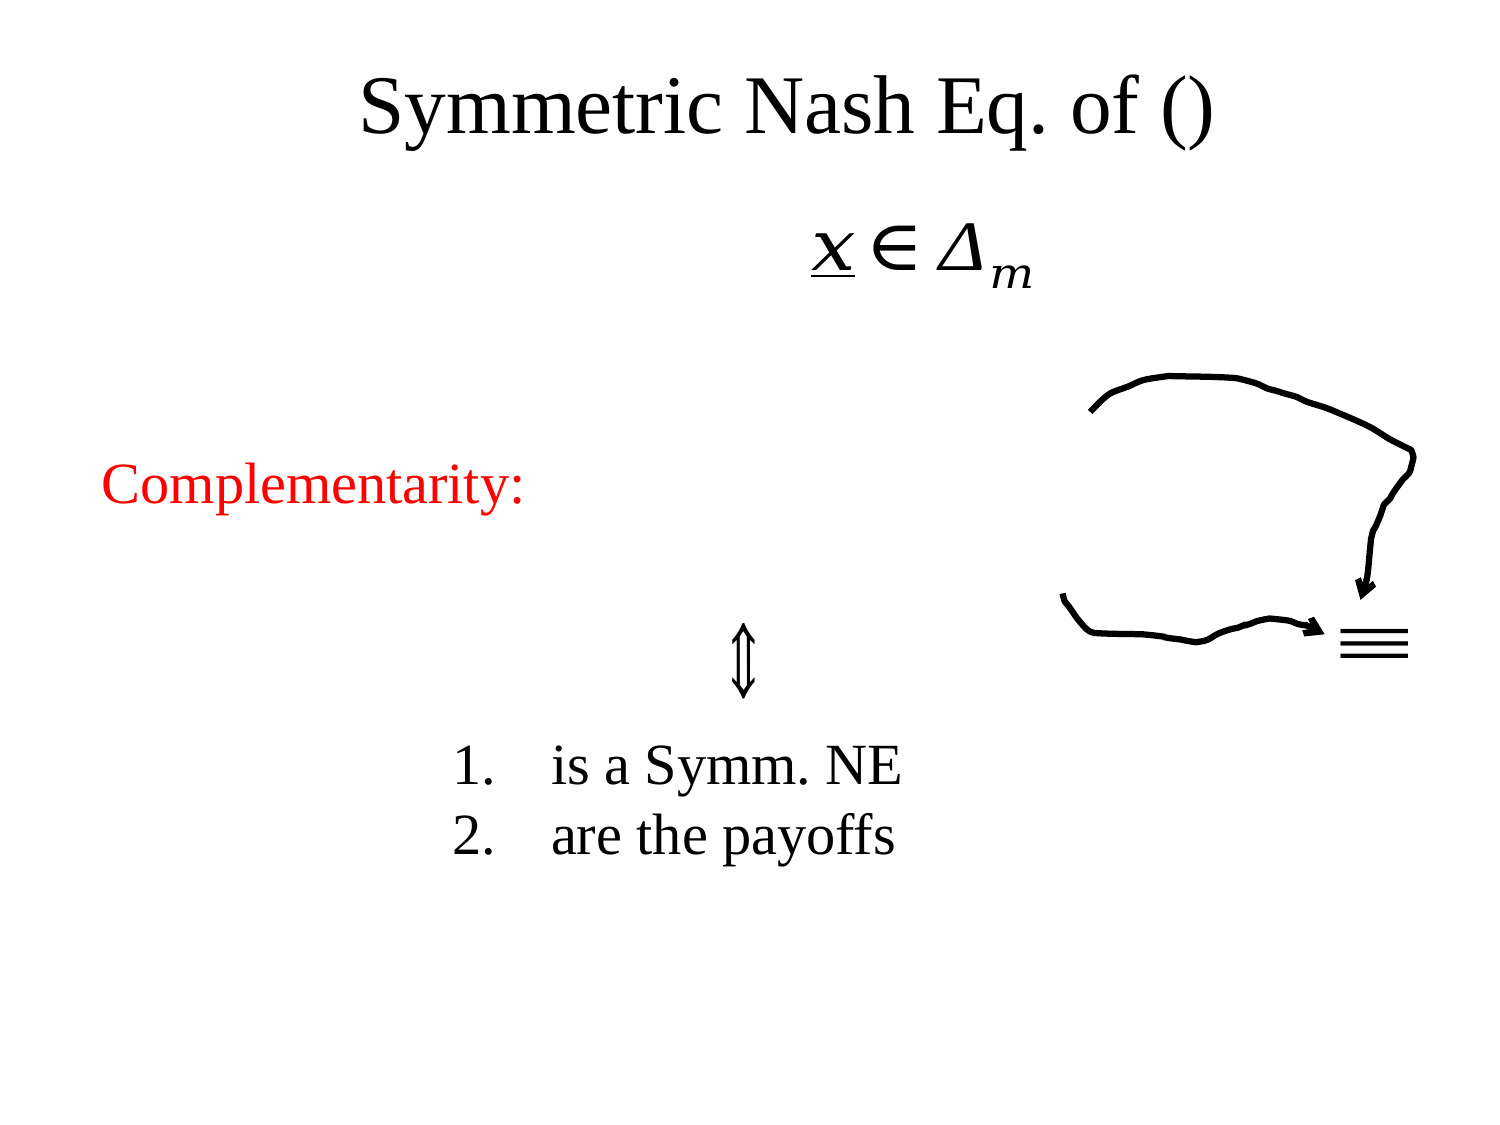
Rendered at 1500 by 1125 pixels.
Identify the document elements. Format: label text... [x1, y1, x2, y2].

text_box Complementarity: [86, 437, 541, 523]
text_box [1090, 375, 1414, 600]
text_box [1062, 593, 1325, 643]
text_box [0, 0, 1500, 113]
